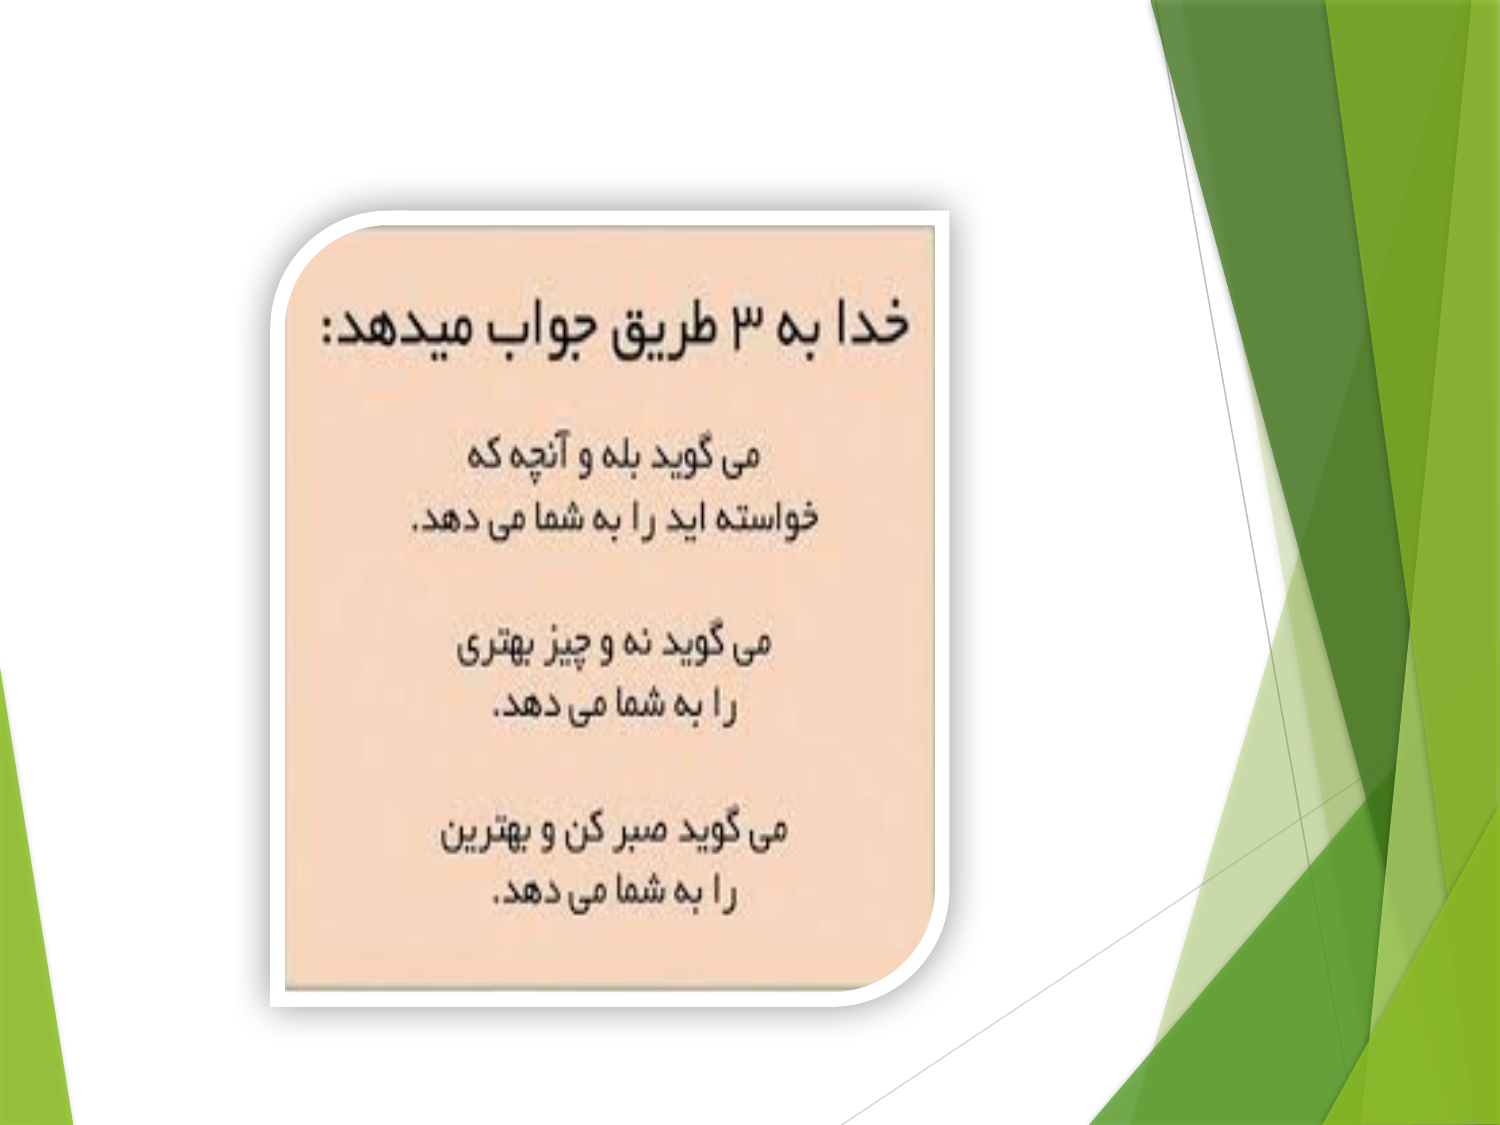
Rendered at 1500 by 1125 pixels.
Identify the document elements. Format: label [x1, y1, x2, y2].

picture [276, 217, 943, 1001]
